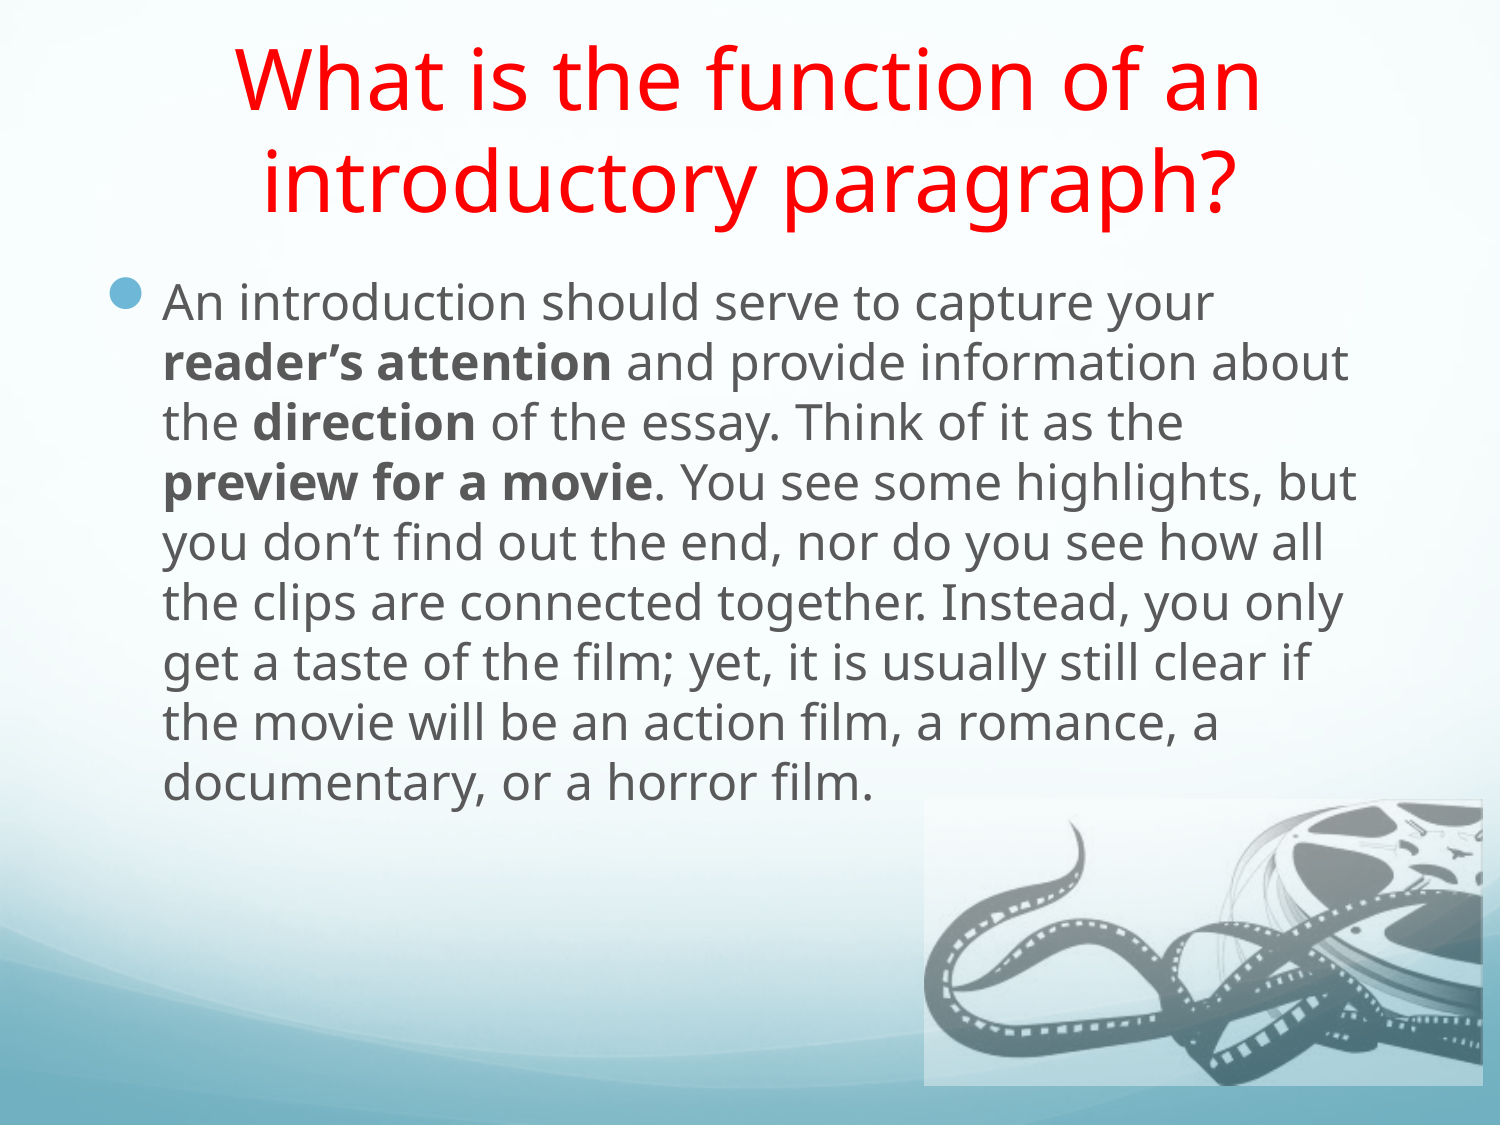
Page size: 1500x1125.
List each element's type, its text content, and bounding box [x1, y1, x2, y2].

title What is the function of an introductory paragraph? [90, 17, 1410, 237]
picture [924, 799, 1483, 1086]
list An introduction should serve to capture your reader’s attention and provide information about the direction of the essay. Think of it as the preview for a movie. You see some highlights, but you don’t find out the end, nor do you see how all the clips are connected together. Instead, you only get a taste of the film; yet, it is usually still clear if the movie will be an action film, a romance, a documentary, or a horror film. [90, 262, 1410, 975]
